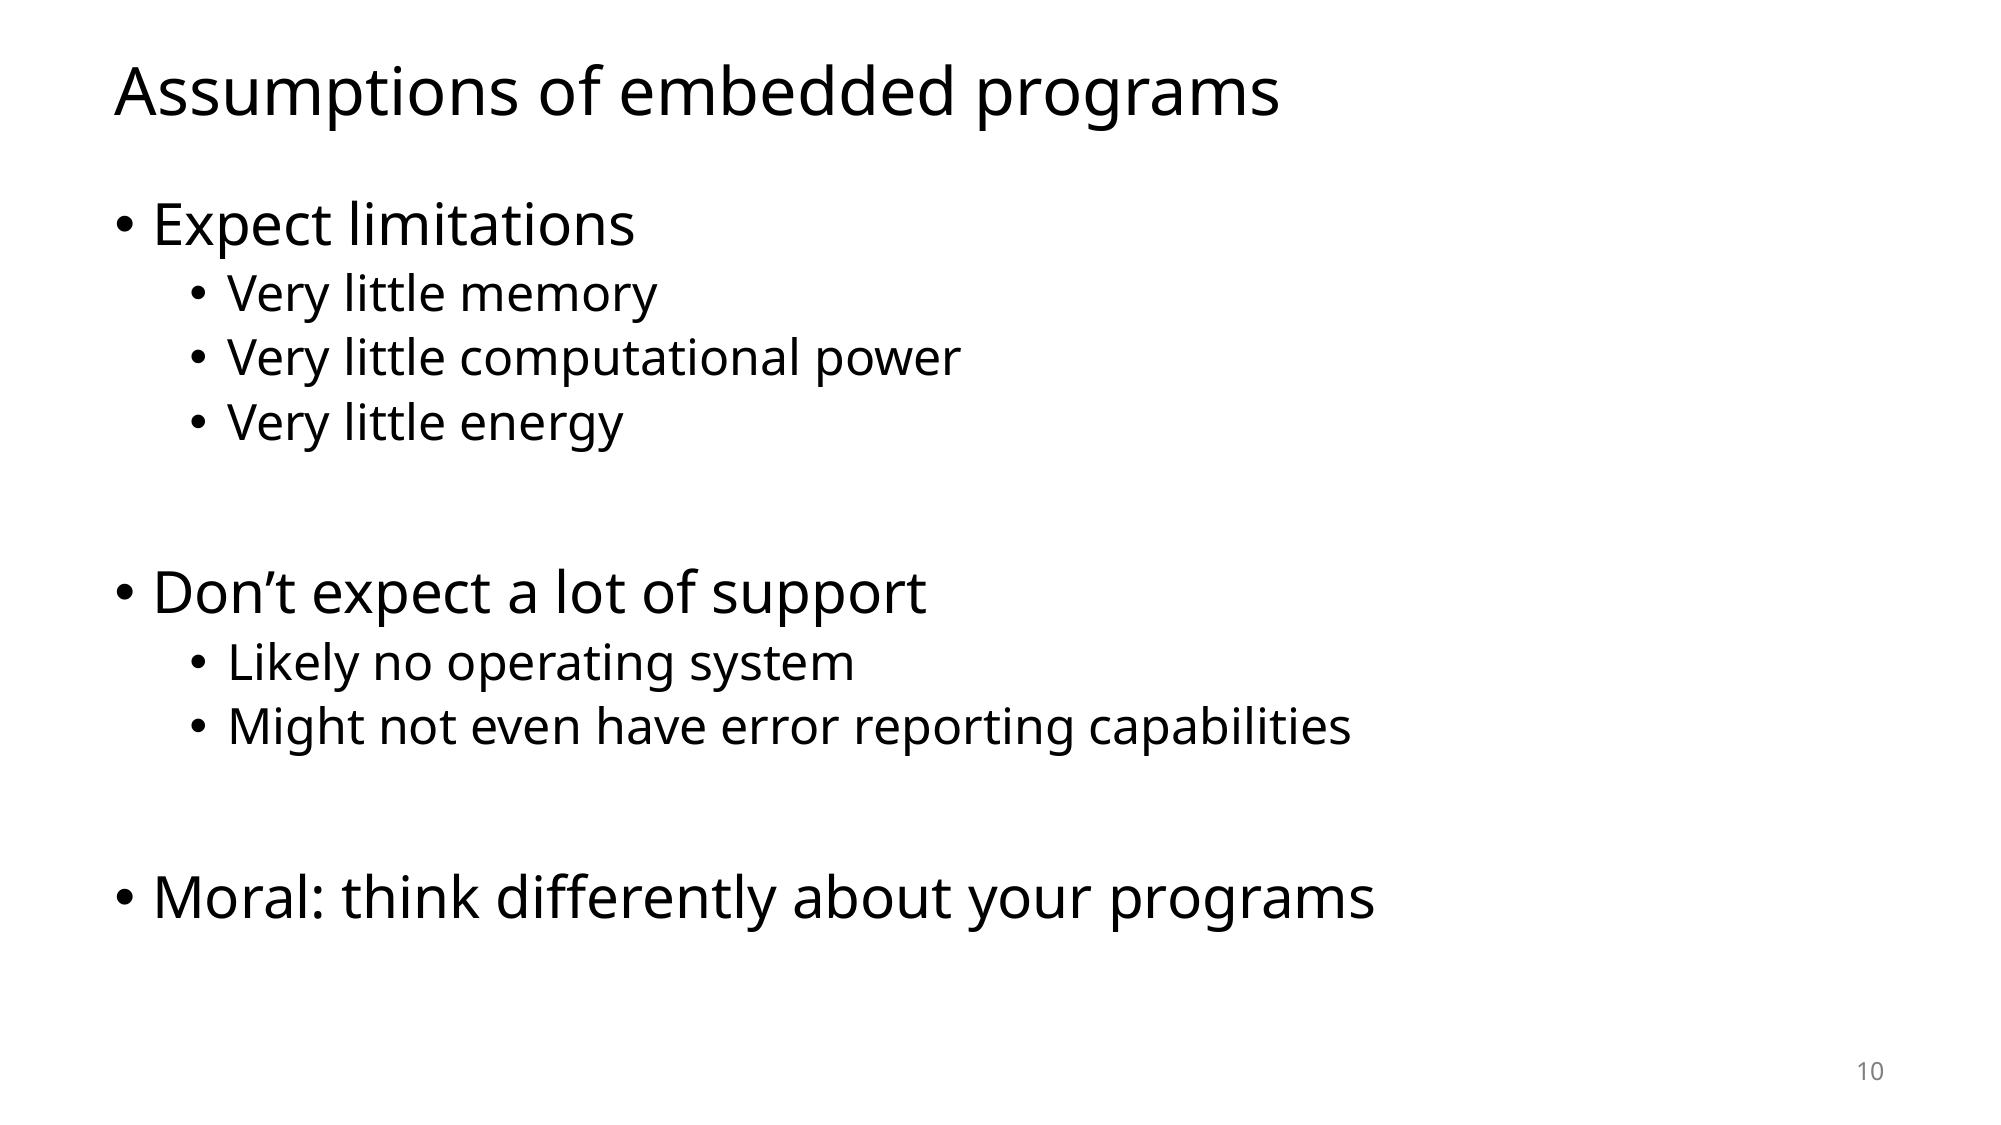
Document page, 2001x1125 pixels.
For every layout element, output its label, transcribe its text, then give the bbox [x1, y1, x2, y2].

title Assumptions of embedded programs [99, 37, 1900, 150]
list Expect limitations Very little memory Very little computational power Very little energy Don’t expect a lot of support Likely no operating system Might not even have error reporting capabilities Moral: think differently about your programs [99, 187, 1900, 1013]
slide_number 10 [1749, 1042, 1900, 1103]
